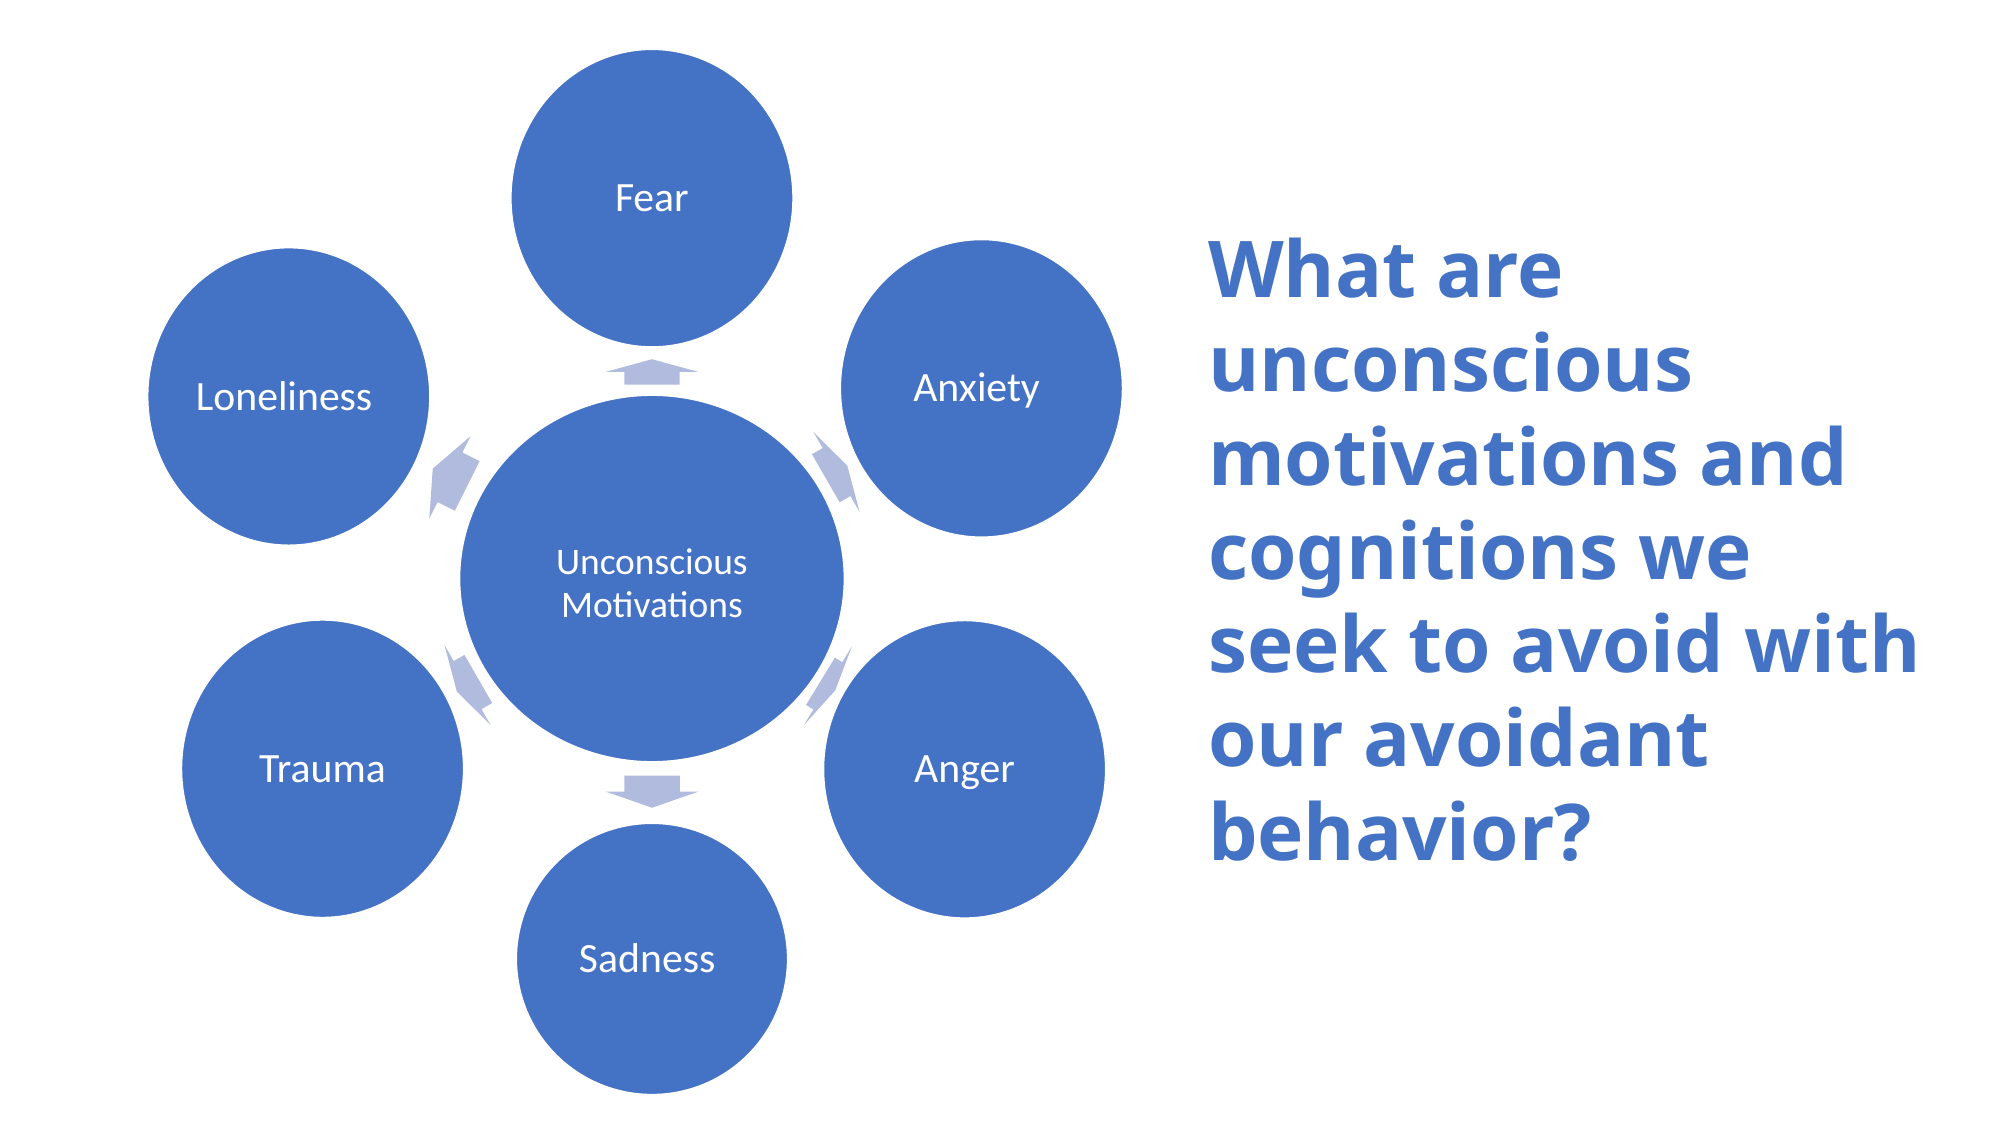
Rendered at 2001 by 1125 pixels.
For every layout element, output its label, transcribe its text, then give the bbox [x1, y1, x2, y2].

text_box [0, 54, 1337, 1090]
text_box What are unconscious motivations and cognitions we seek to avoid with our avoidant behavior? [1337, 211, 1961, 885]
